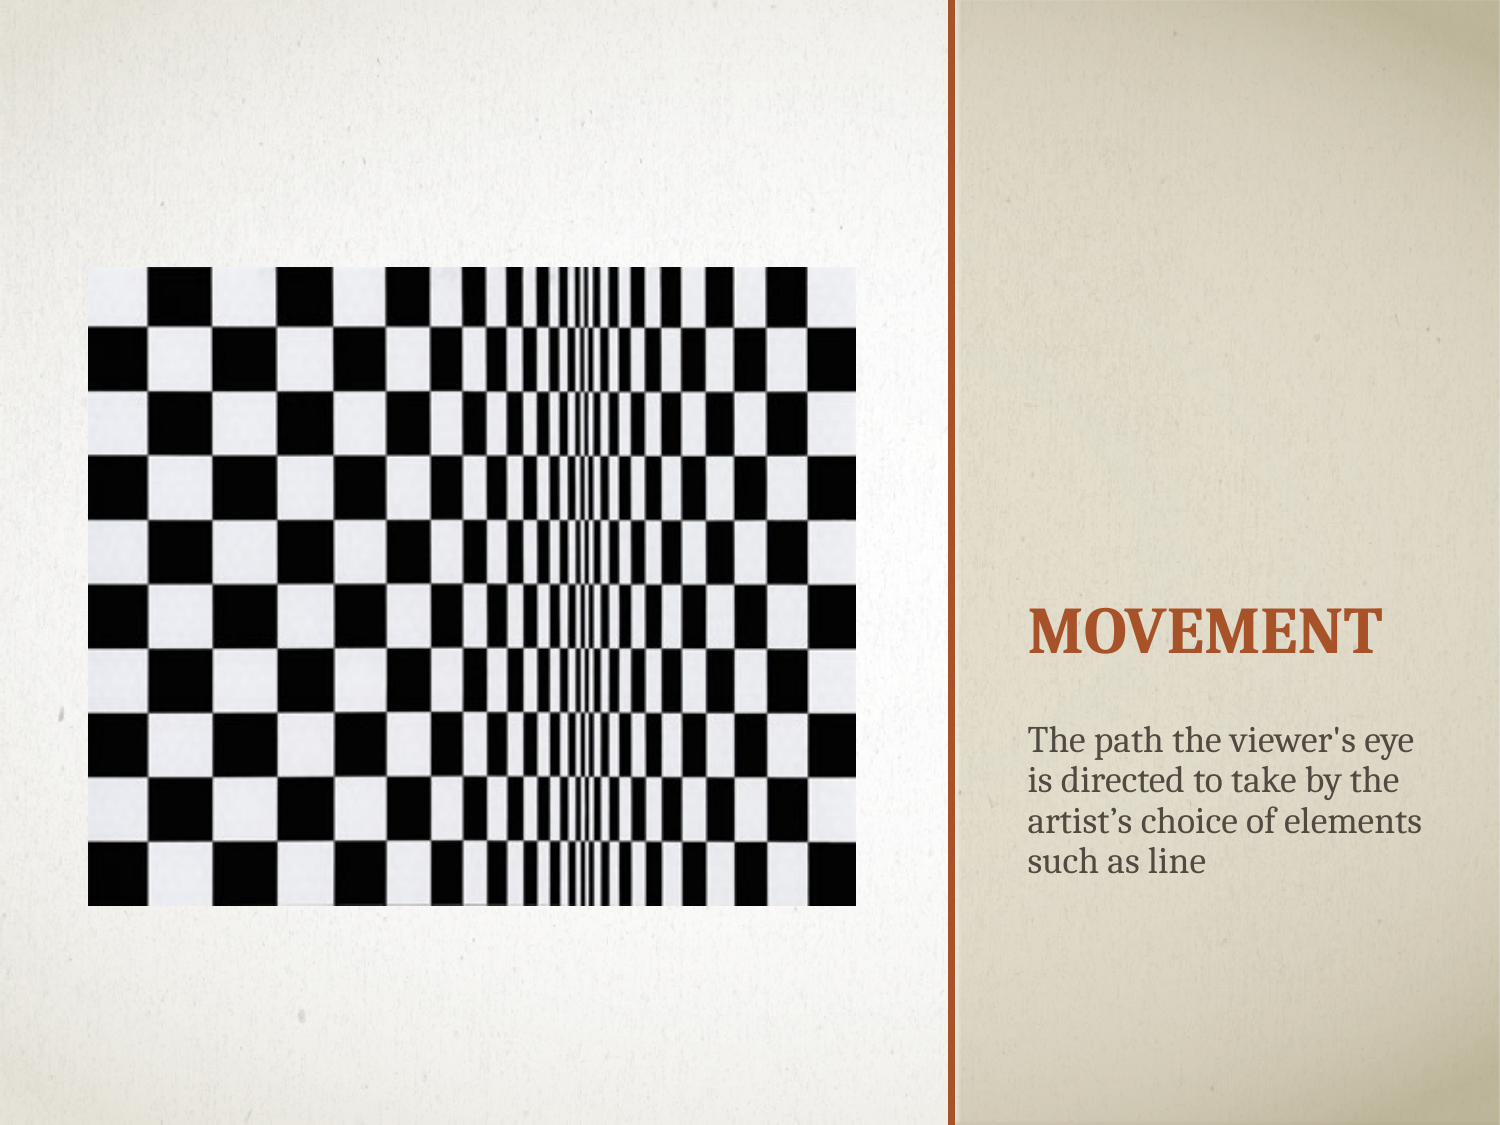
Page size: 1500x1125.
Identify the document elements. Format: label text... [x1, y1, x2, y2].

list The path the viewer's eye is directed to take by the artist’s choice of elements such as line [1012, 712, 1440, 908]
title Movement [1012, 412, 1440, 675]
picture [0, 0, 948, 1125]
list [88, 267, 855, 906]
picture [955, 0, 1500, 1125]
